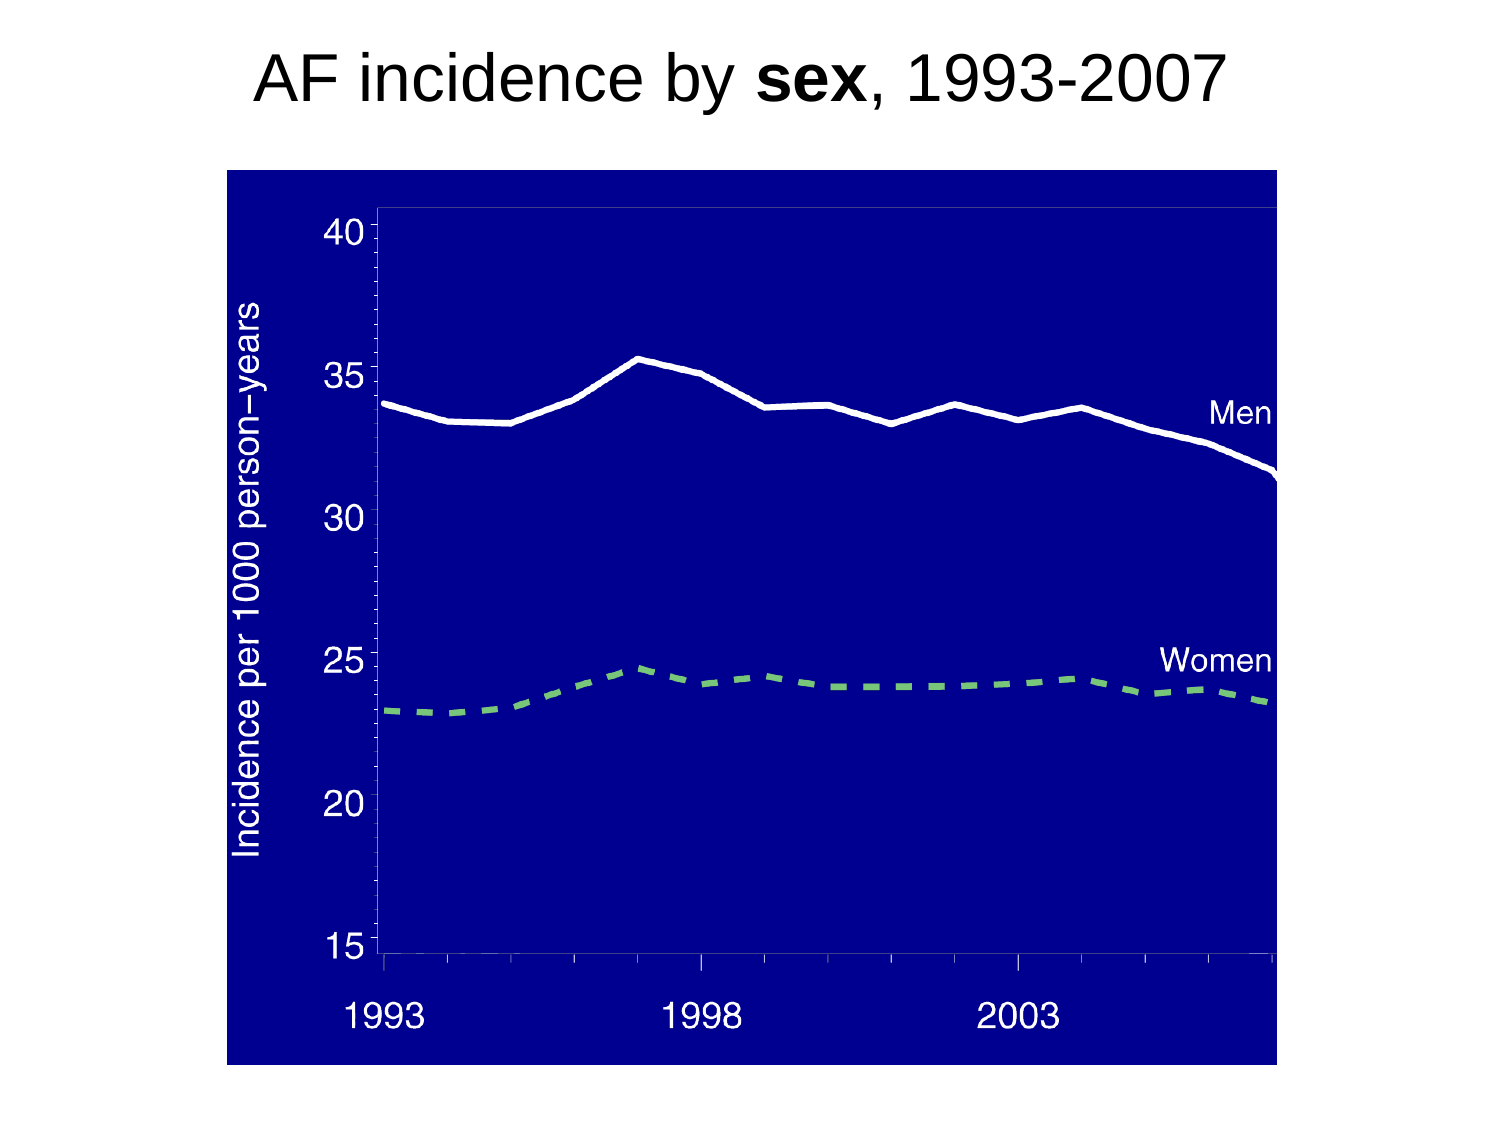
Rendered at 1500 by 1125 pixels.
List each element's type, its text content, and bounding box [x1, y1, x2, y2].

picture [226, 169, 1278, 1066]
text_box AF incidence by sex, 1993-2007 [226, 19, 1257, 129]
